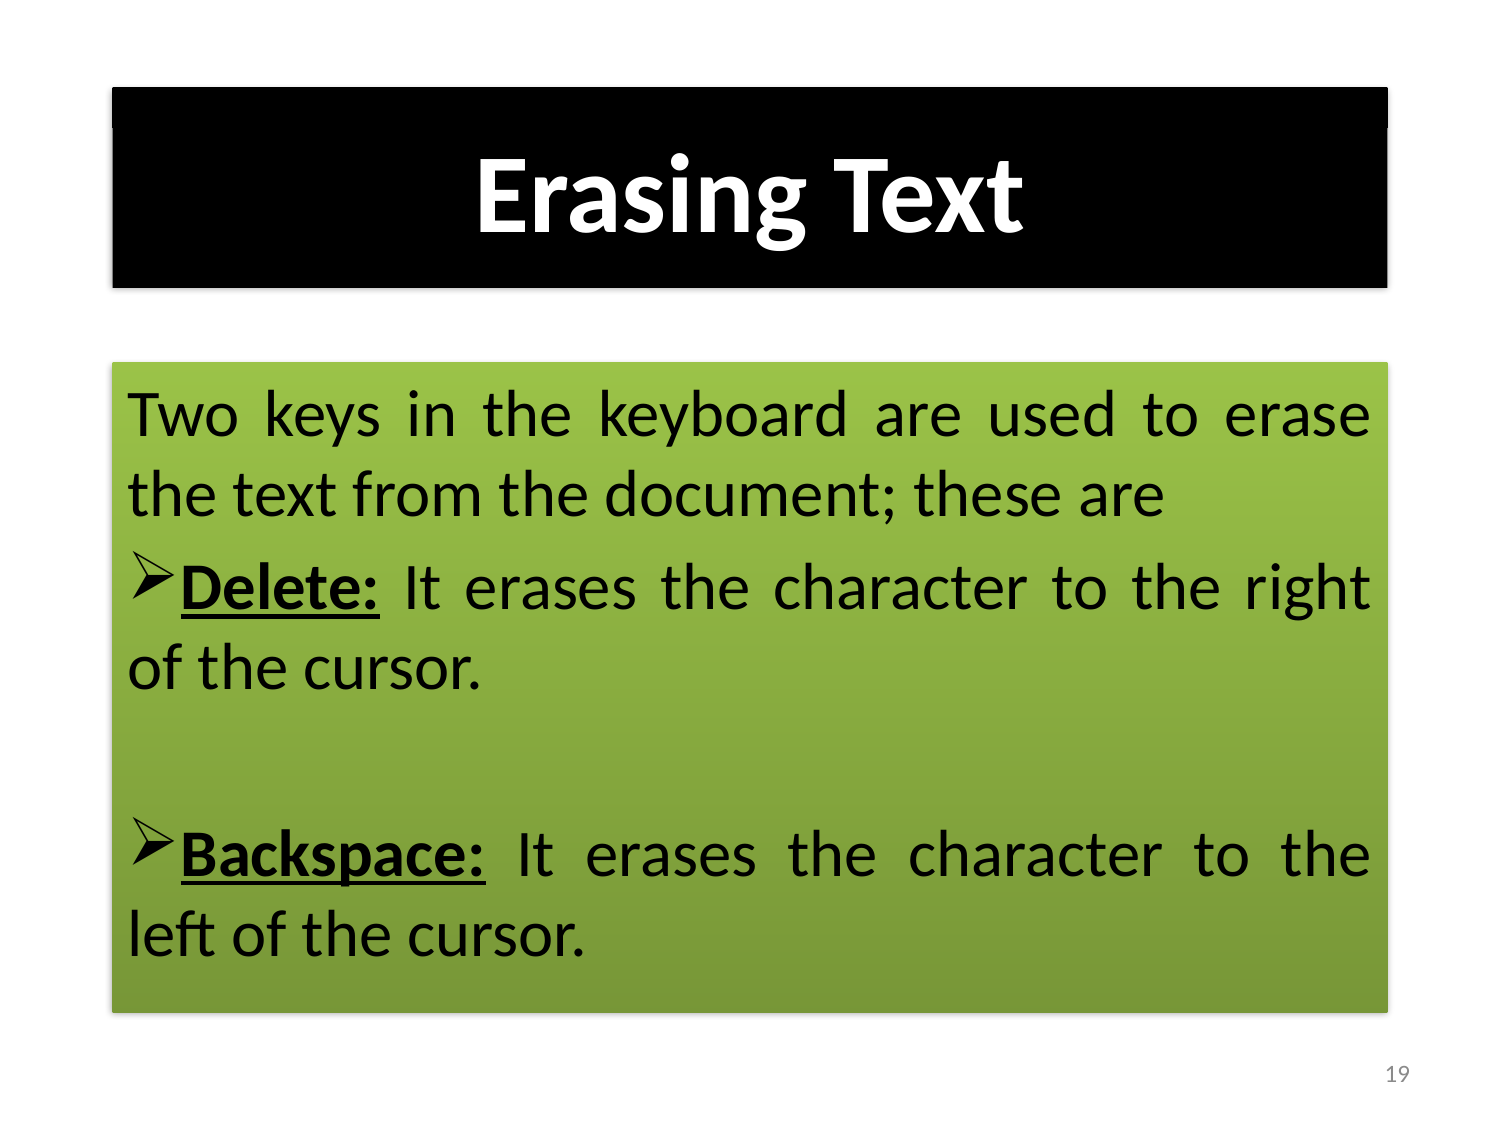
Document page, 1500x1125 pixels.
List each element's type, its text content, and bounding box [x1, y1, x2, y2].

subtitle Two keys in the keyboard are used to erase the text from the document; these are Delete: It erases the character to the right of the cursor. Backspace: It erases the character to the left of the cursor. [112, 362, 1388, 1013]
slide_number 19 [1074, 1042, 1425, 1103]
title Erasing Text [112, 87, 1388, 288]
